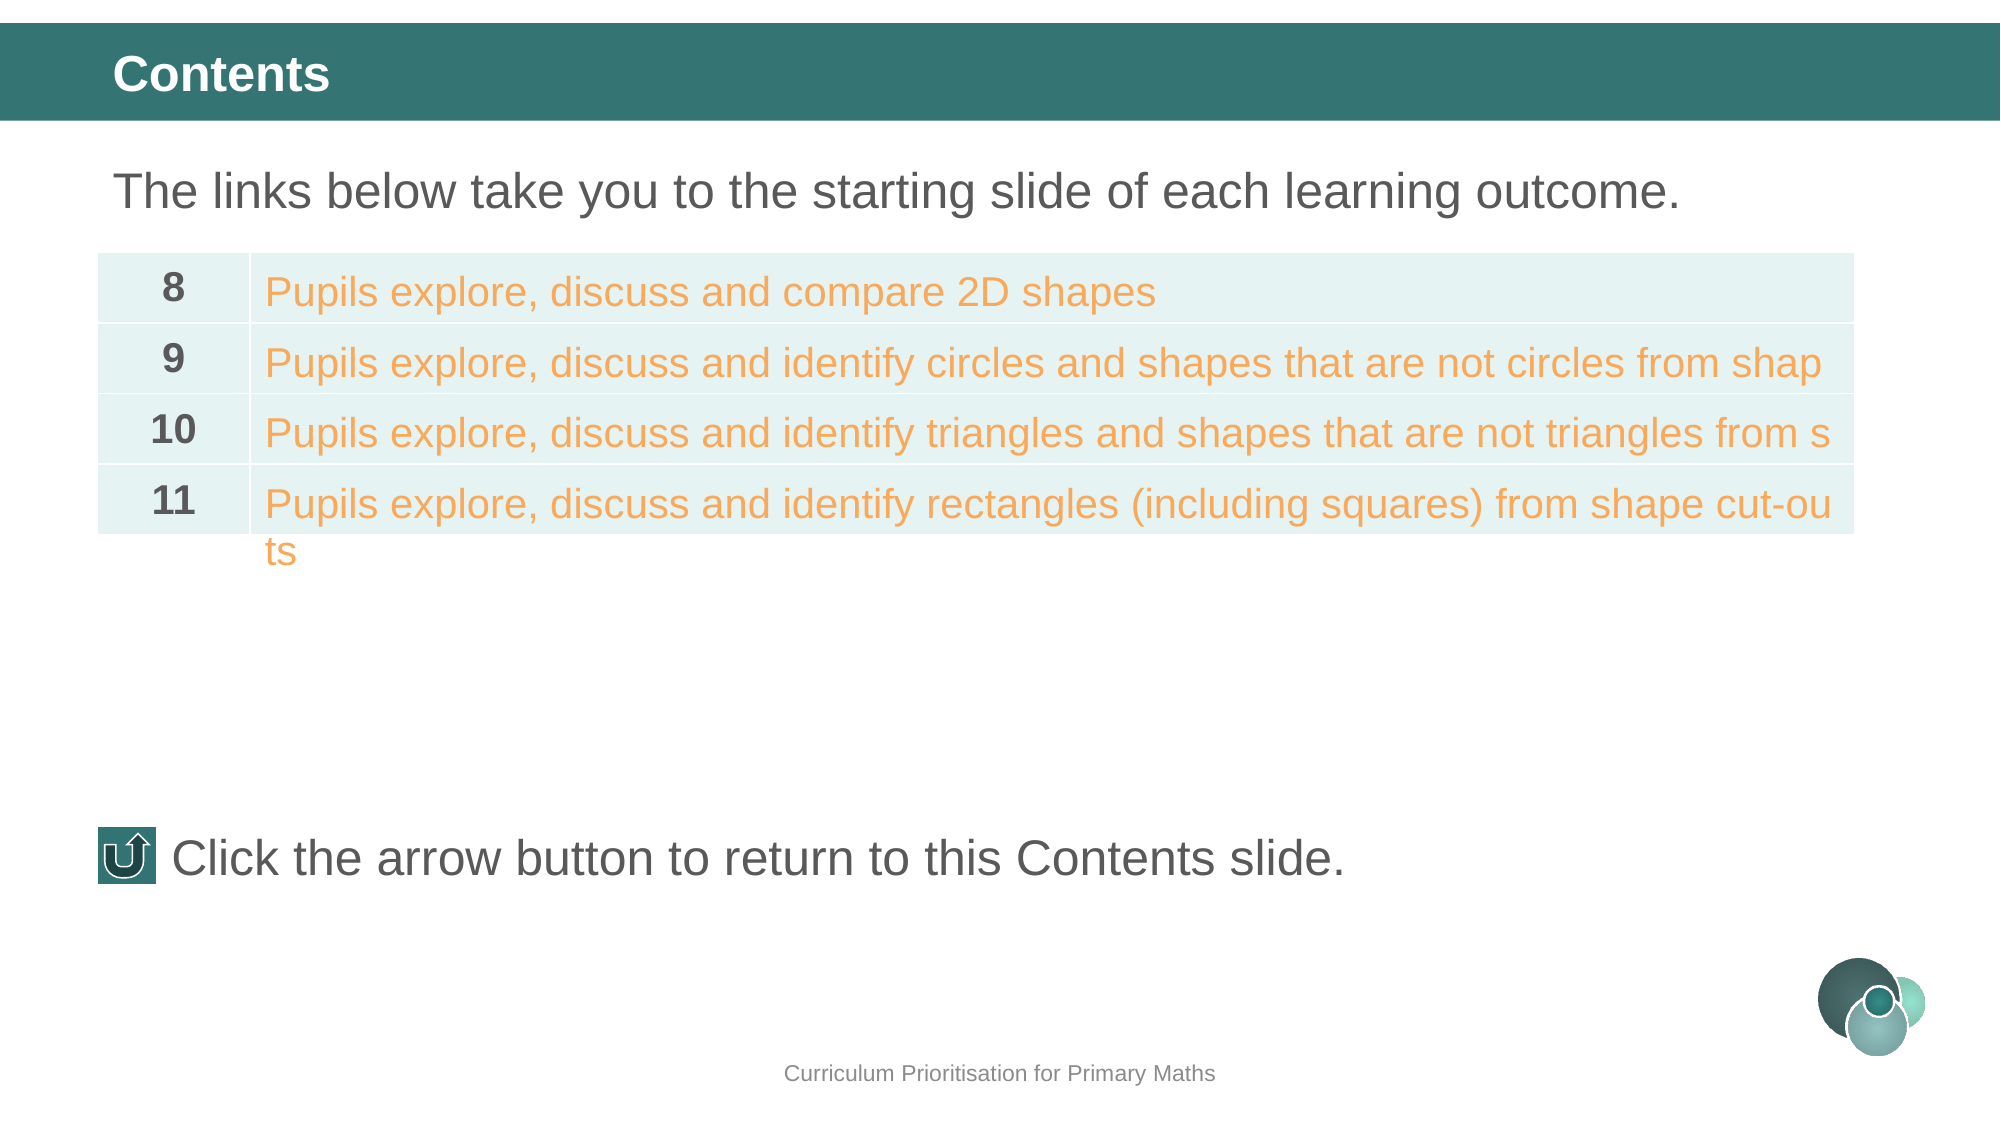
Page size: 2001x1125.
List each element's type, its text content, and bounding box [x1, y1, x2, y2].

text_box Click the arrow button to return to this Contents slide. [156, 817, 1855, 893]
text_box [96, 825, 156, 886]
table_header 8 [98, 253, 249, 322]
table_cell 10 [98, 394, 249, 463]
table_cell Pupils explore, discuss and identify rectangles (including squares) from shape cut-outs [251, 465, 1854, 534]
title Contents [97, 40, 1925, 111]
picture [1818, 958, 1925, 1042]
table_cell 9 [98, 324, 249, 393]
table_header Pupils explore, discuss and compare 2D shapes [251, 253, 1854, 322]
footer Curriculum Prioritisation for Primary Maths [0, 1042, 2000, 1103]
table_cell Pupils explore, discuss and identify triangles and shapes that are not triangles from shape cut-outs [251, 394, 1854, 463]
table_cell 11 [98, 465, 249, 534]
table_cell Pupils explore, discuss and identify circles and shapes that are not circles from shape cut-outs [251, 324, 1854, 393]
text_box The links below take you to the starting slide of each learning outcome. [97, 138, 1925, 665]
